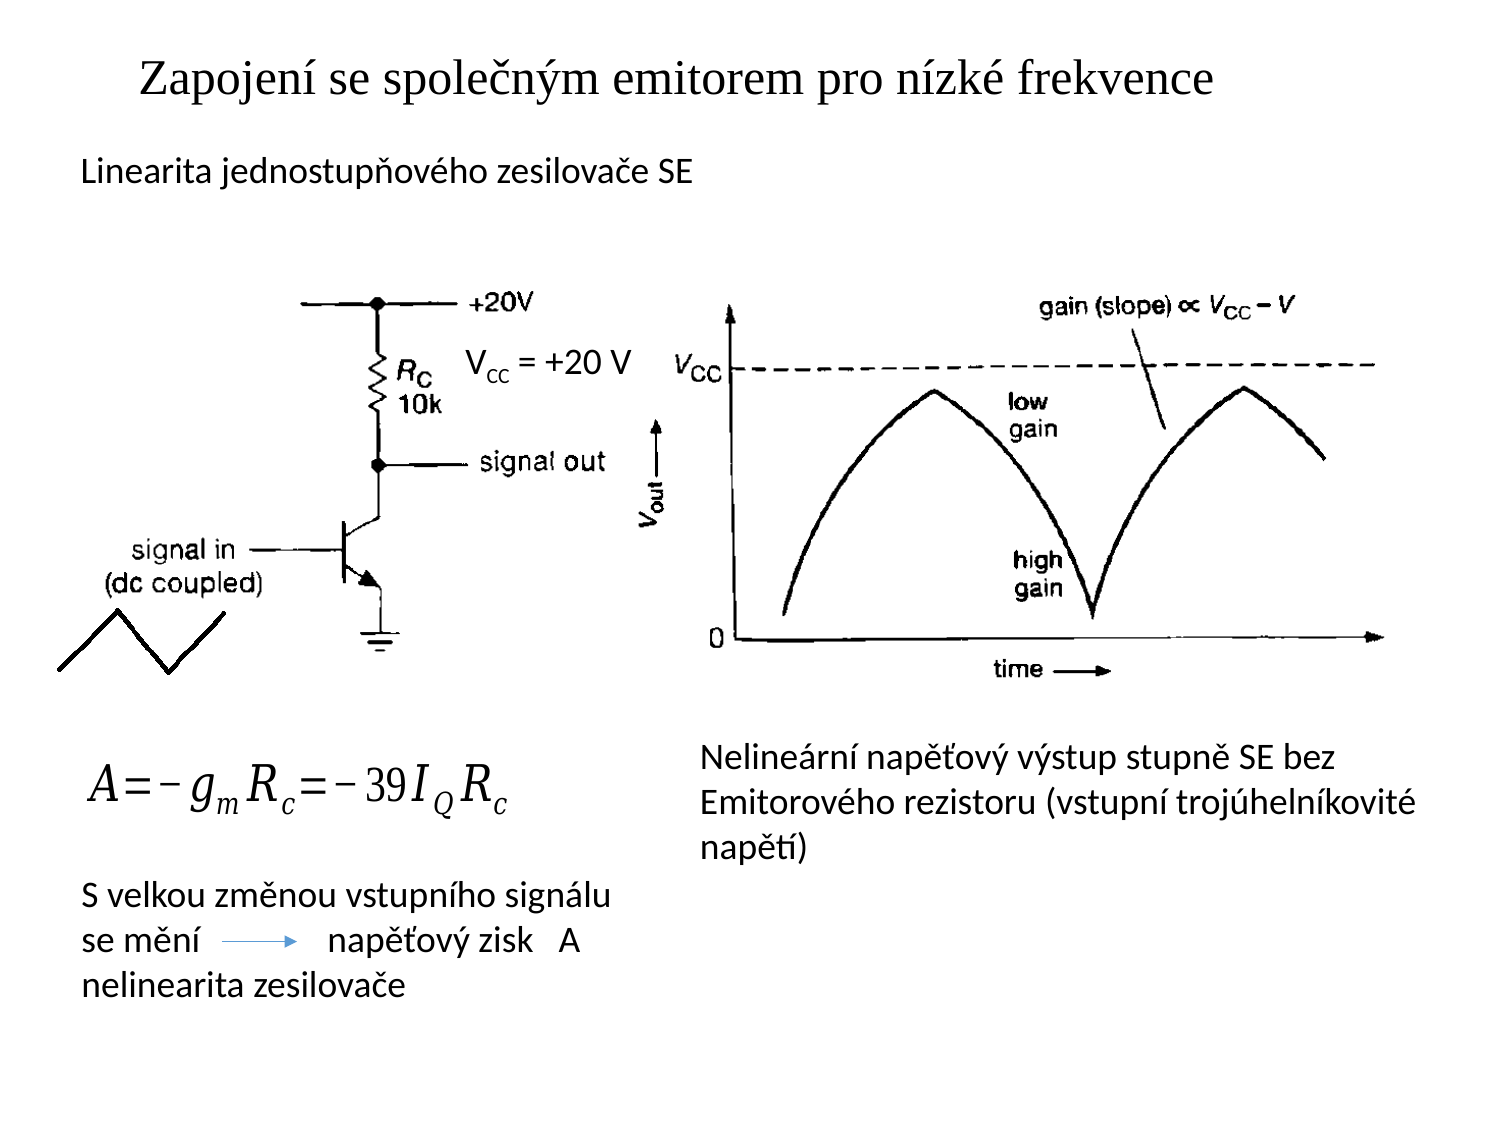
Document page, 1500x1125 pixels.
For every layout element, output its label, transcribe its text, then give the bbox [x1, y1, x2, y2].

text_box Zapojení se společným emitorem pro nízké frekvence [123, 37, 1230, 113]
picture [47, 263, 1414, 701]
text_box S velkou změnou vstupního signálu se mění napěťový zisk A nelinearita zesilovače [66, 863, 636, 1013]
text_box Nelineární napěťový výstup stupně SE bez Emitorového rezistoru (vstupní trojúhelníkovité napětí) [685, 724, 1432, 875]
text_box Linearita jednostupňového zesilovače SE [65, 138, 710, 199]
